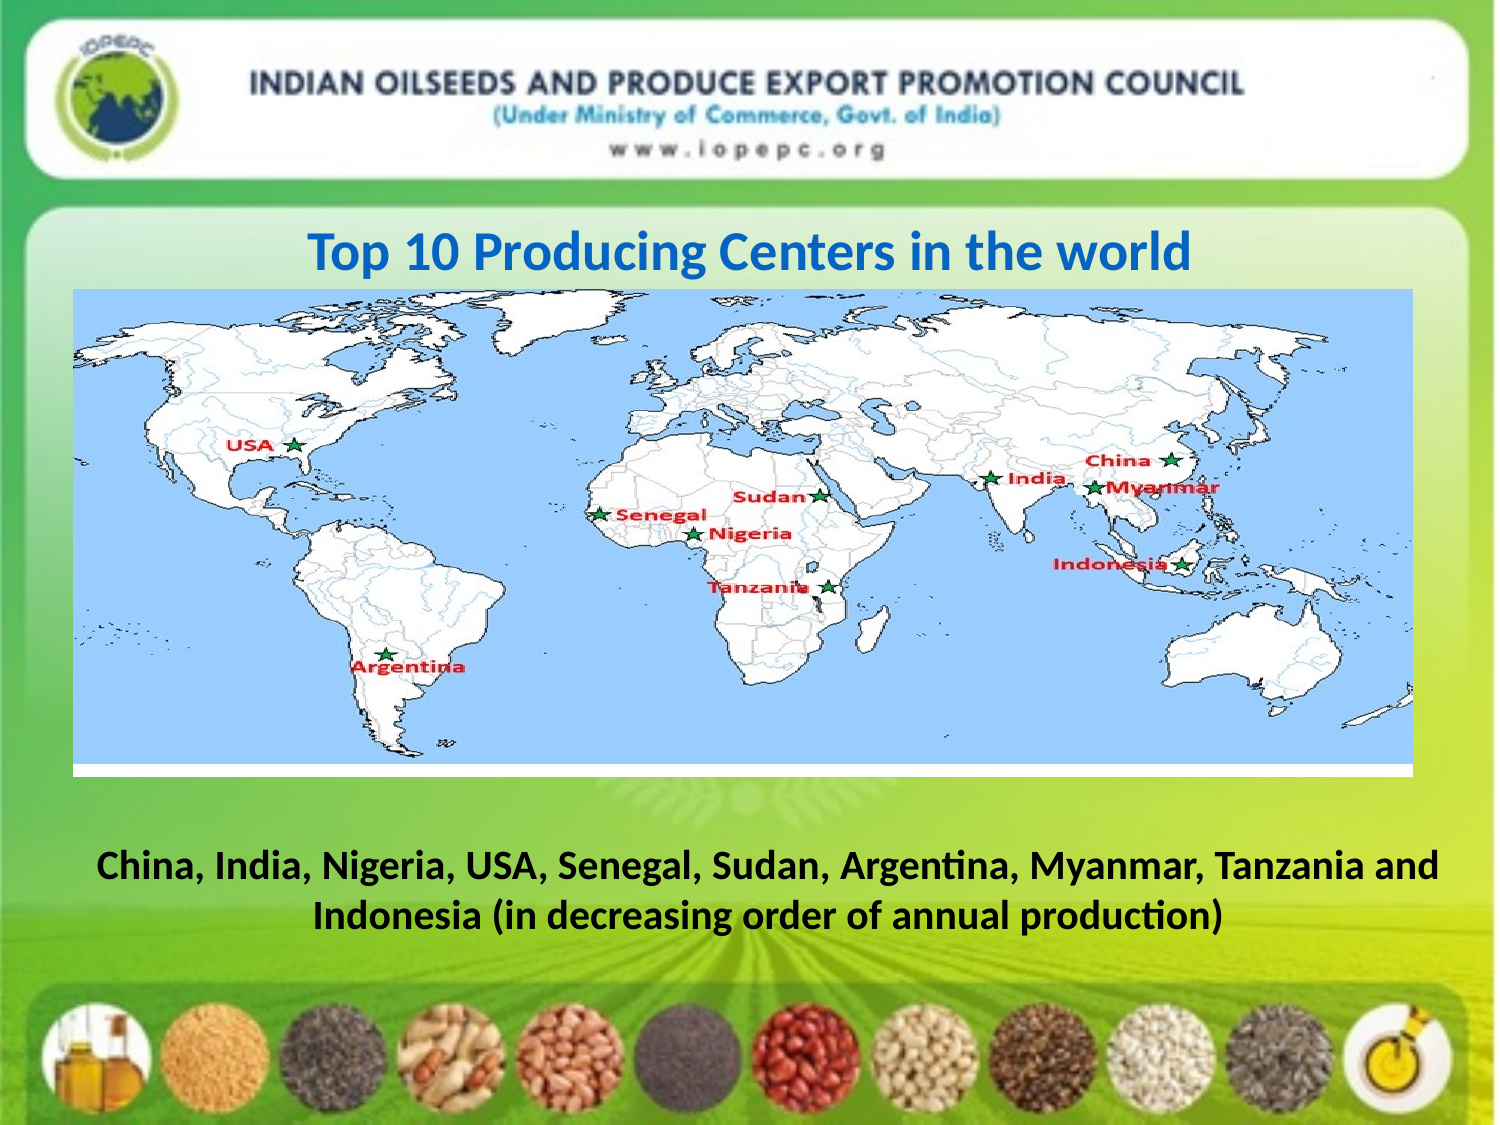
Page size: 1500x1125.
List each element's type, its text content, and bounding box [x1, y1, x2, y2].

text_box China, India, Nigeria, USA, Senegal, Sudan, Argentina, Myanmar, Tanzania and Indonesia (in decreasing order of annual production) [62, 830, 1475, 946]
text_box Top 10 Producing Centers in the world [24, 206, 1475, 289]
picture [0, 0, 1500, 1125]
